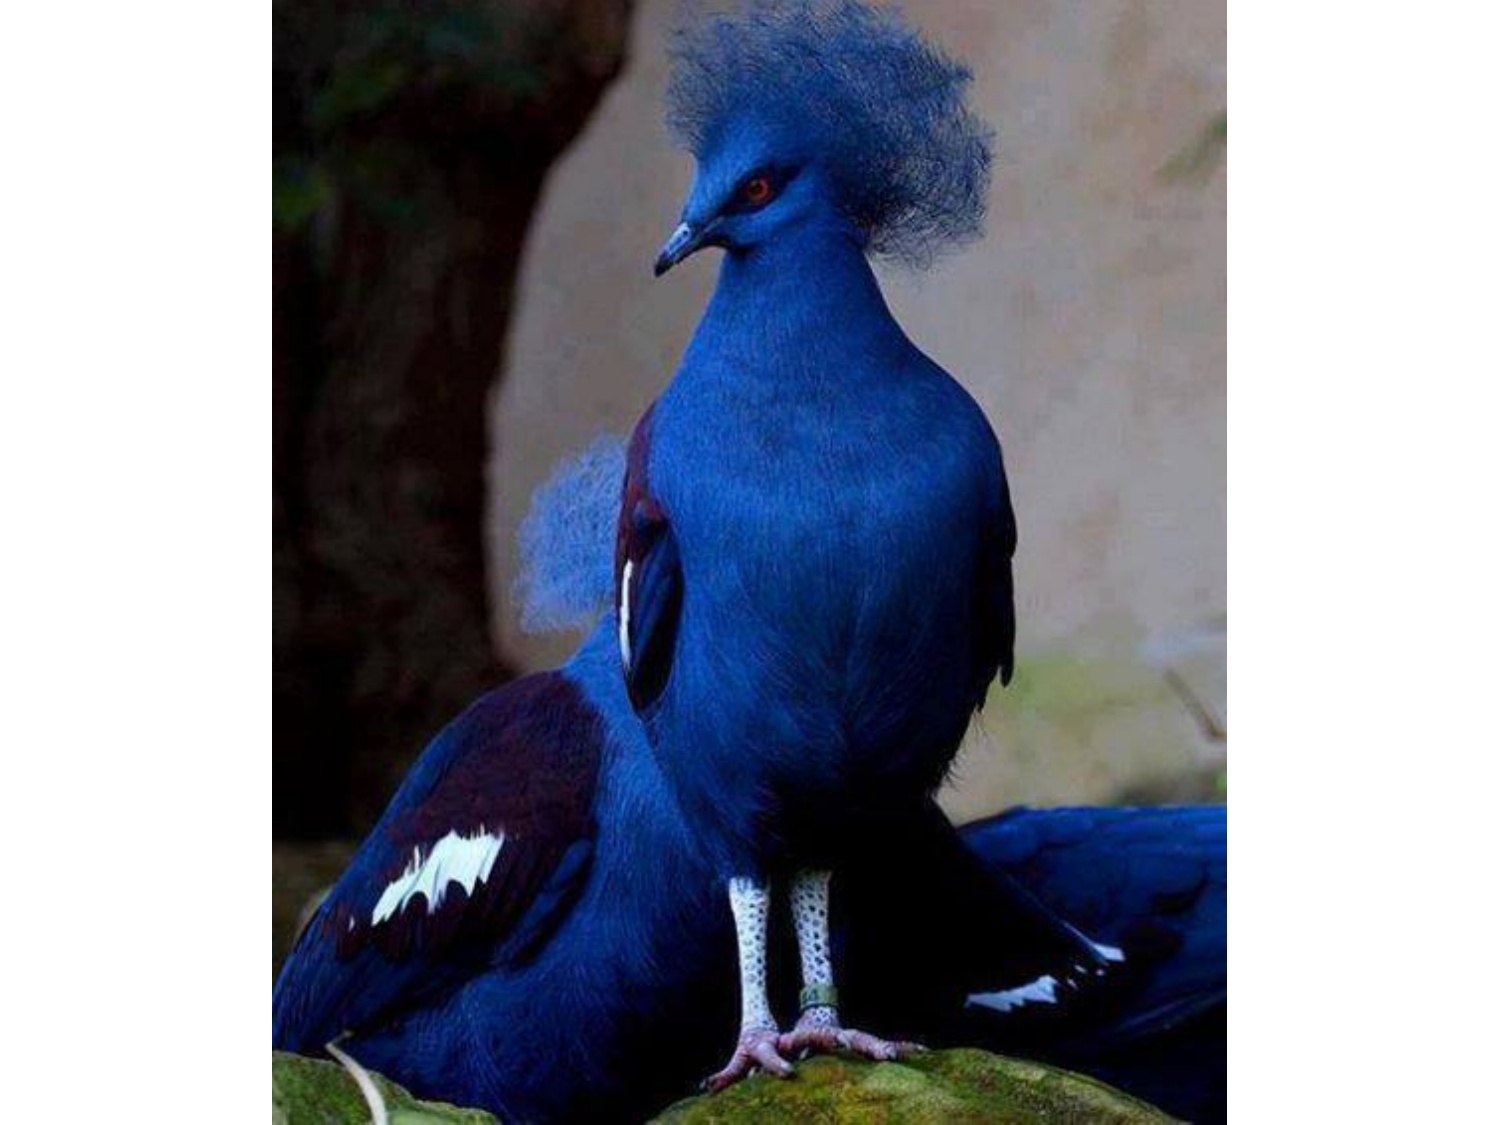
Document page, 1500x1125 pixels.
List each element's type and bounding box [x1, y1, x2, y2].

picture [272, 0, 1228, 1125]
